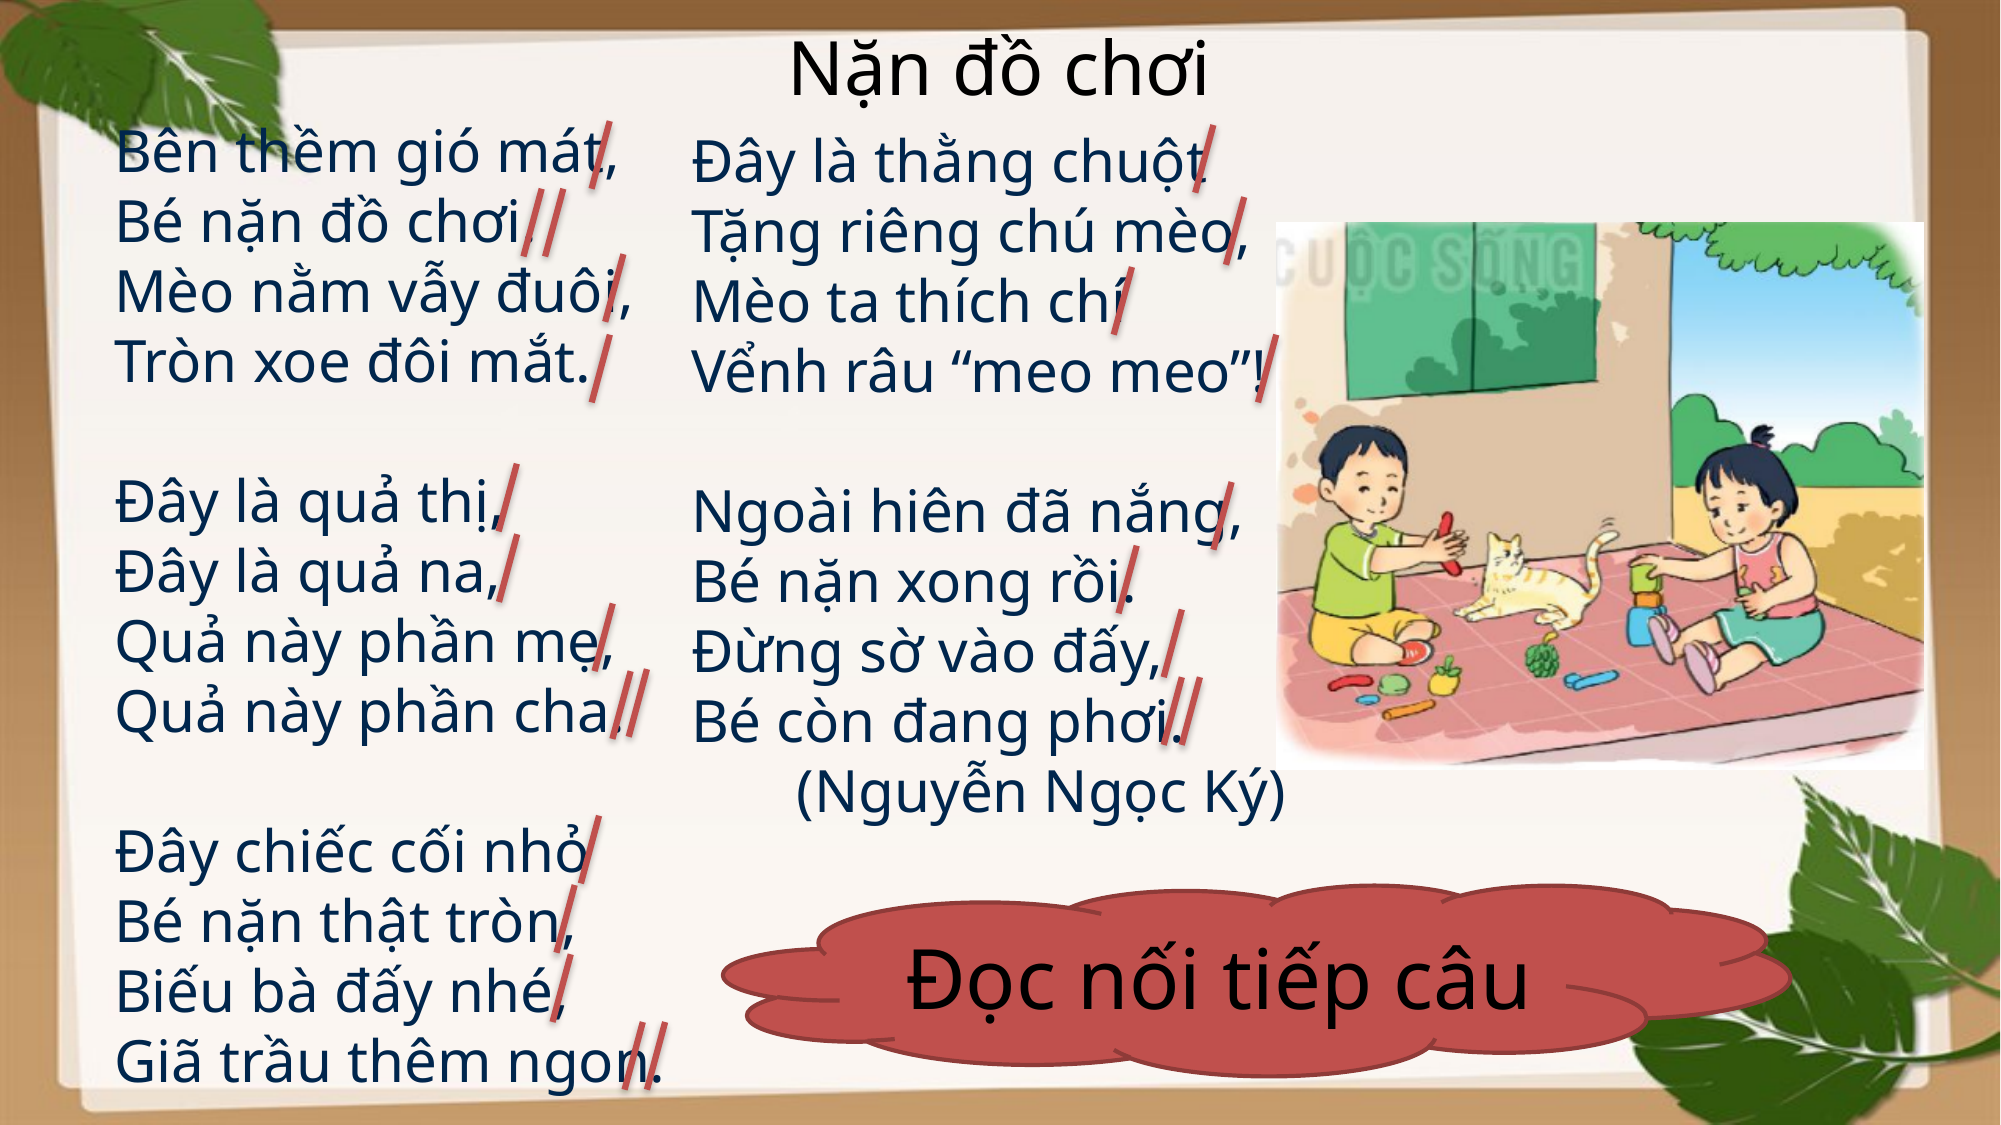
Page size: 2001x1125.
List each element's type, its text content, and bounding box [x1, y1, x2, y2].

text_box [544, 188, 564, 257]
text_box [523, 188, 542, 257]
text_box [1113, 266, 1133, 335]
text_box Đọc nối tiếp câu [720, 883, 1793, 1079]
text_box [1163, 676, 1180, 746]
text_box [1225, 196, 1245, 266]
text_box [1257, 334, 1277, 403]
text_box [1213, 481, 1232, 550]
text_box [552, 954, 572, 1023]
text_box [612, 670, 631, 740]
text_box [498, 463, 518, 532]
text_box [604, 253, 624, 323]
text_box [594, 603, 614, 672]
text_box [591, 120, 611, 190]
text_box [556, 884, 575, 953]
text_box Bên thềm gió mát, Bé nặn đồ chơi. Mèo nằm vẫy đuôi, Tròn xoe đôi mắt. Đây là quả thị, Đây là quả na, Quả này phần mẹ, Quả này phần cha. Đây chiếc cối nhỏ Bé nặn thật tròn, Biếu bà đấy nhé, Giã trầu thêm ngon. [99, 107, 724, 1102]
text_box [1181, 676, 1201, 746]
text_box Nặn đồ chơi [508, 13, 1491, 118]
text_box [1118, 545, 1138, 614]
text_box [591, 334, 611, 403]
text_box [580, 815, 600, 884]
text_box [498, 534, 518, 603]
picture [0, 0, 2001, 1125]
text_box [624, 1021, 644, 1090]
text_box Đây là thằng chuột Tặng riêng chú mèo, Mèo ta thích chí Vểnh râu “meo meo”! Ngoài hiên đã nắng, Bé nặn xong rồi. Đừng sờ vào đấy, Bé còn đang phơi. (Nguyễn Ngọc Ký) [676, 116, 1301, 832]
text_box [628, 668, 648, 738]
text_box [646, 1021, 666, 1090]
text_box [1194, 124, 1214, 193]
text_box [1163, 609, 1183, 676]
